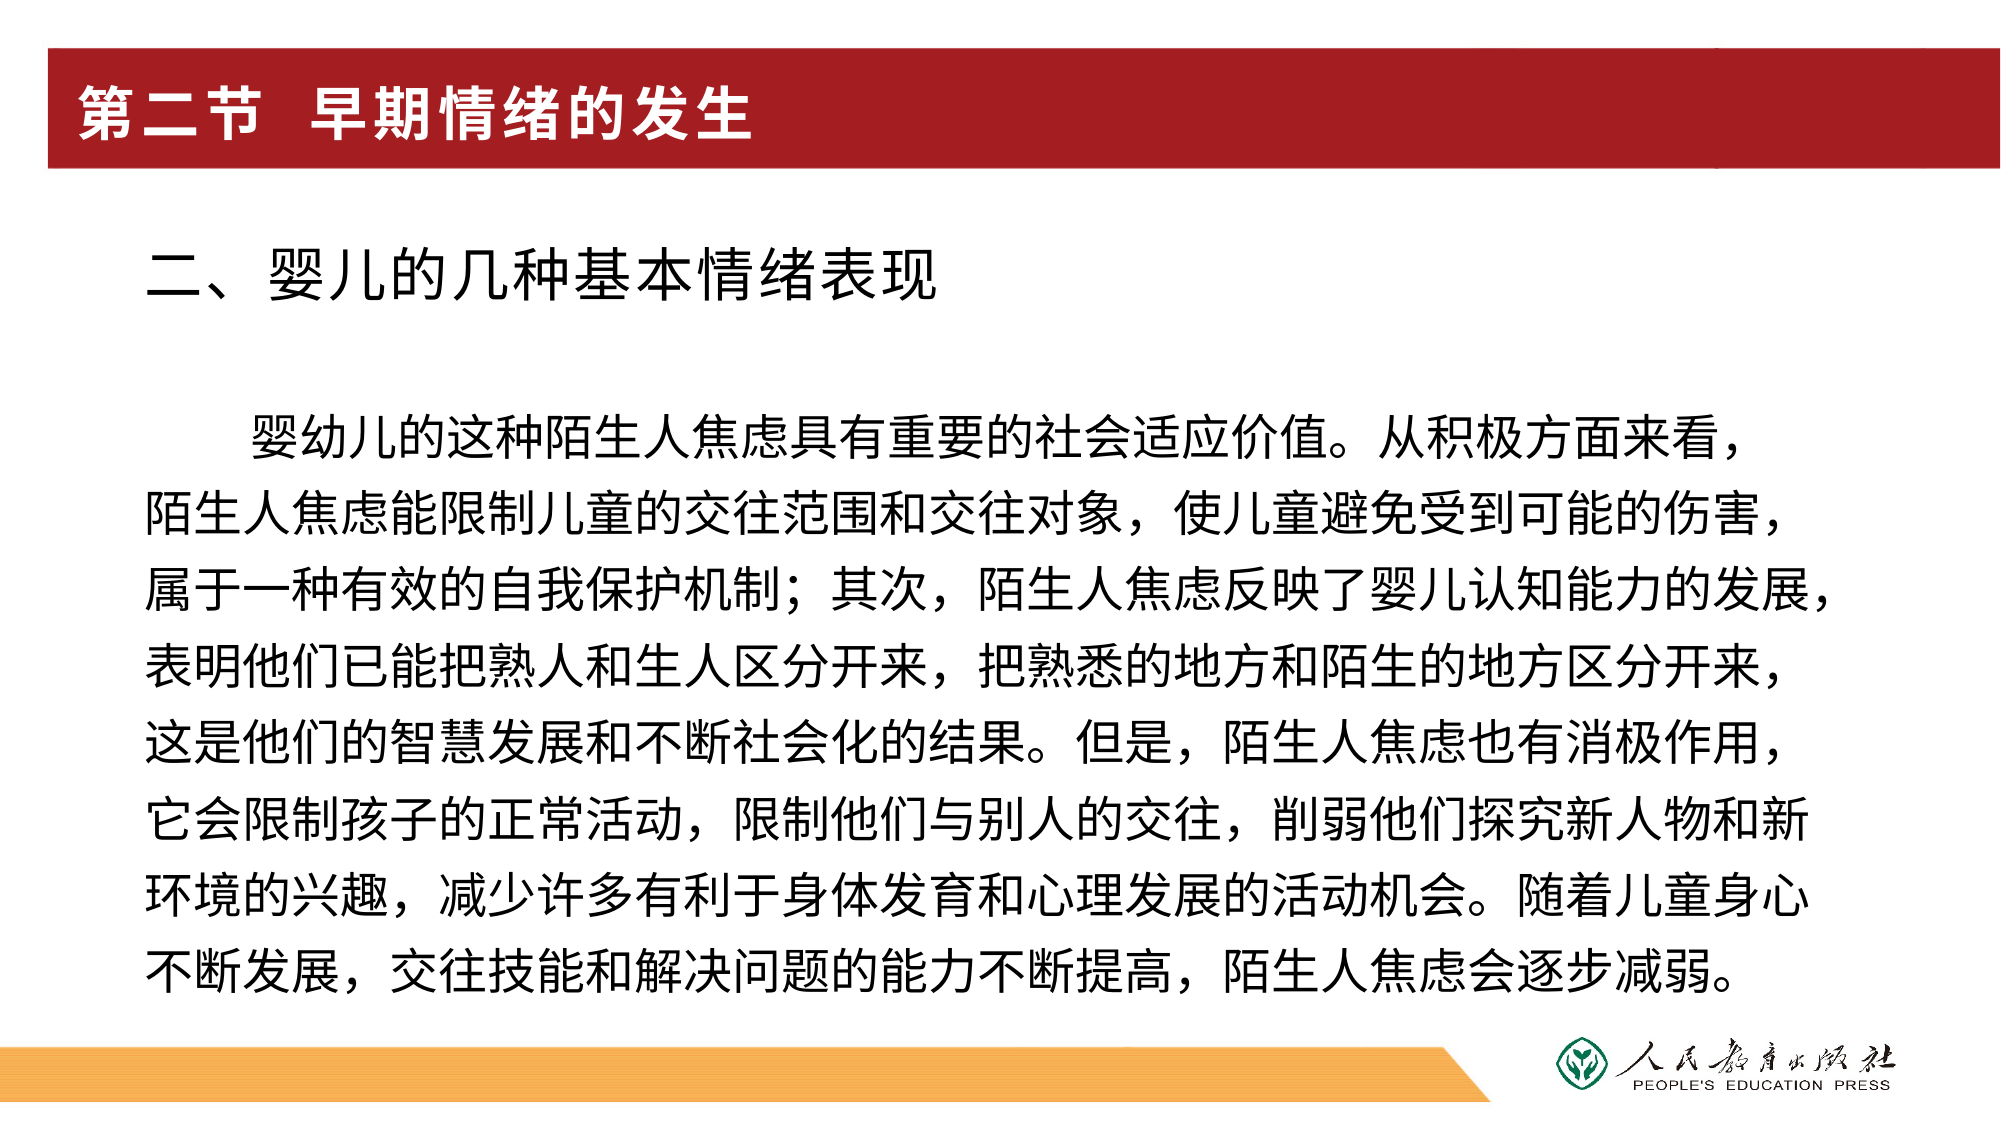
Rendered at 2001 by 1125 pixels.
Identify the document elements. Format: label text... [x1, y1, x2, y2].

picture [0, 0, 2001, 1125]
title 第二节 早期情绪的发生 [62, 57, 1788, 167]
list 二、婴儿的几种基本情绪表现 [129, 209, 1828, 338]
list 婴幼儿的这种陌生人焦虑具有重要的社会适应价值。从积极方面来看，陌生人焦虑能限制儿童的交往范围和交往对象，使儿童避免受到可能的伤害，属于一种有效的自我保护机制；其次，陌生人焦虑反映了婴儿认知能力的发展，表明他们已能把熟人和生人区分开来，把熟悉的地方和陌生的地方区分开来，这是他们的智慧发展和不断社会化的结果。但是，陌生人焦虑也有消极作用，它会限制孩子的正常活动，限制他们与别人的交往，削弱他们探究新人物和新环境的兴趣，减少许多有利于身体发育和心理发展的活动机会。随着儿童身心不断发展，交往技能和解决问题的能力不断提高，陌生人焦虑会逐步减弱。 [129, 380, 1828, 1017]
